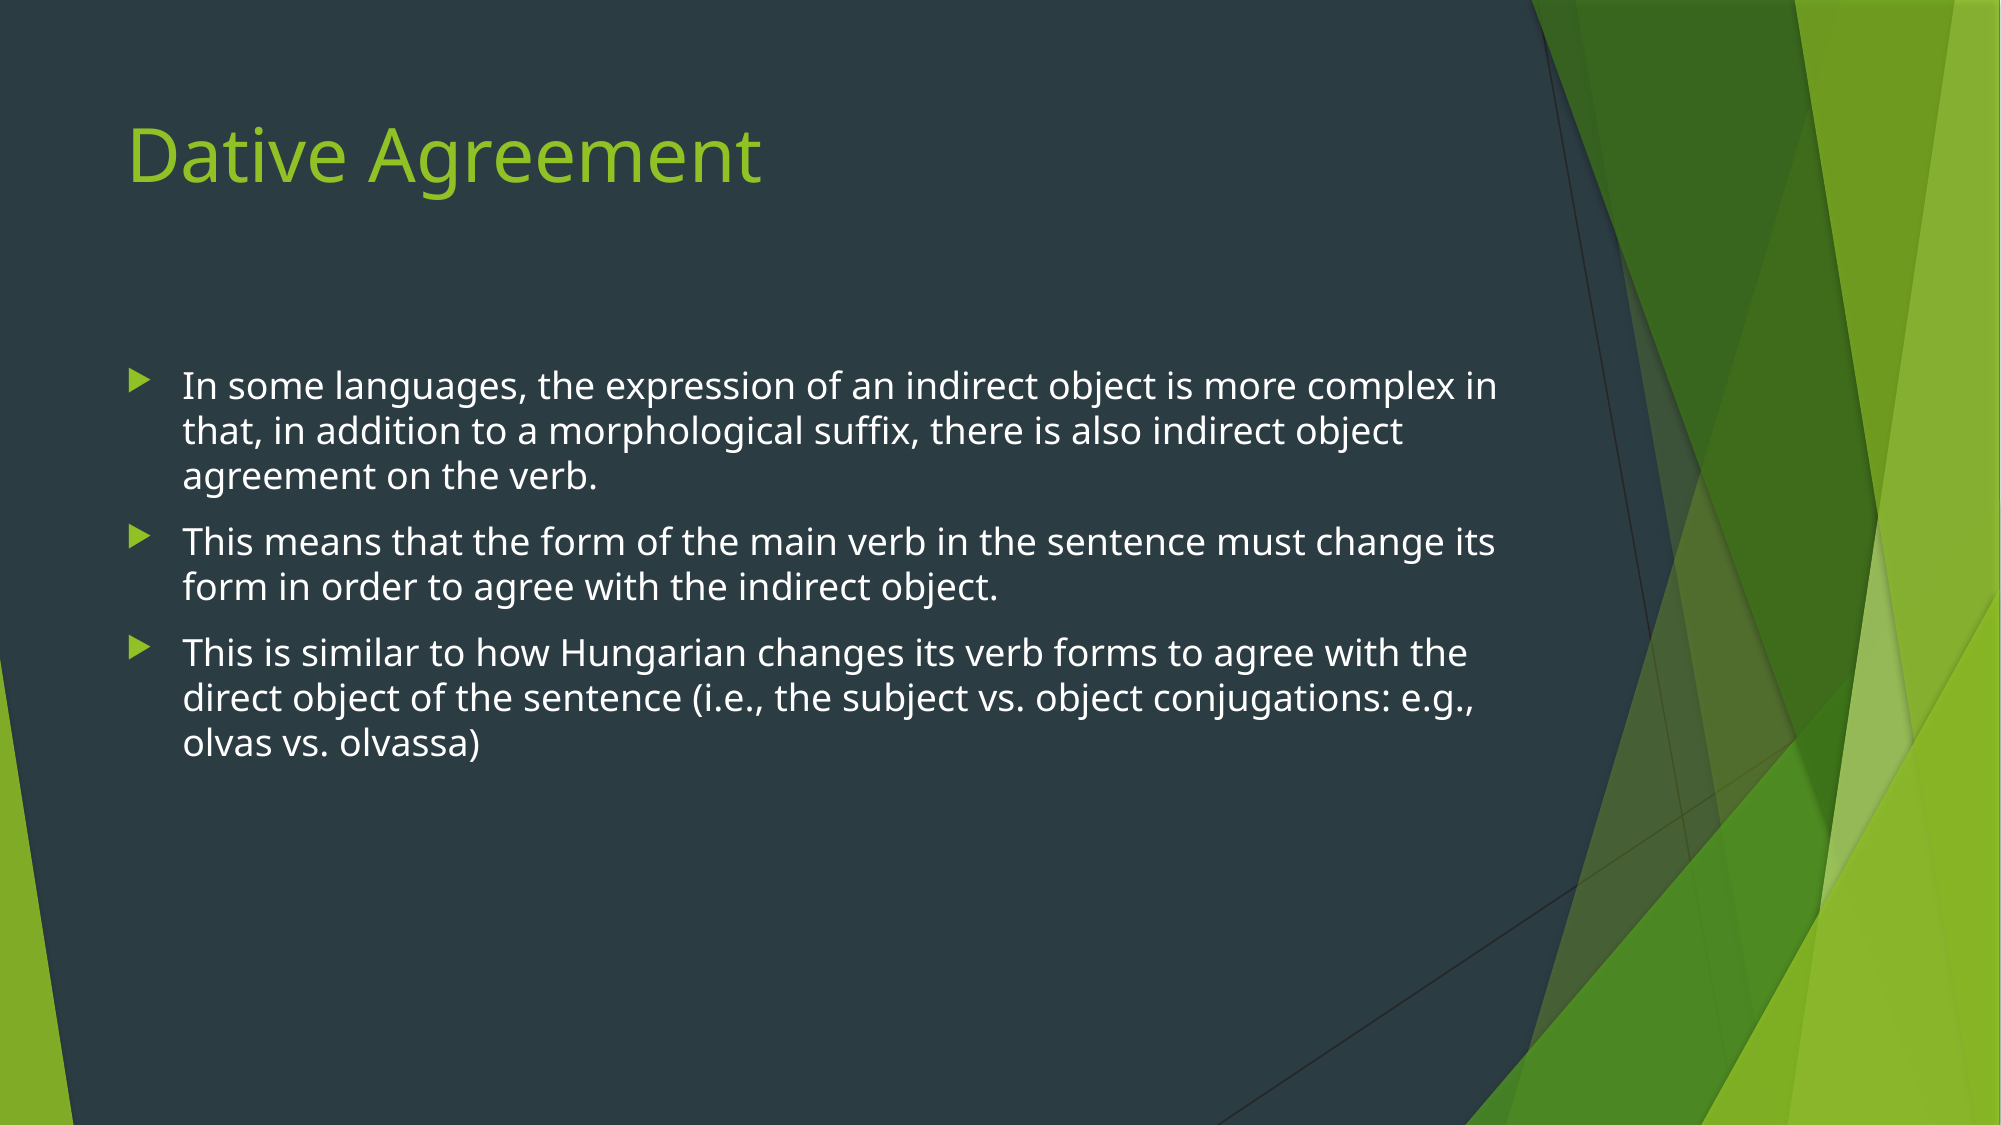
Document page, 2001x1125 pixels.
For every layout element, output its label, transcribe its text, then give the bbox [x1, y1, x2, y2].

list In some languages, the expression of an indirect object is more complex in that, in addition to a morphological suffix, there is also indirect object agreement on the verb. This means that the form of the main verb in the sentence must change its form in order to agree with the indirect object. This is similar to how Hungarian changes its verb forms to agree with the direct object of the sentence (i.e., the subject vs. object conjugations: e.g., olvas vs. olvassa) [111, 354, 1522, 992]
title Dative Agreement [111, 99, 1522, 317]
